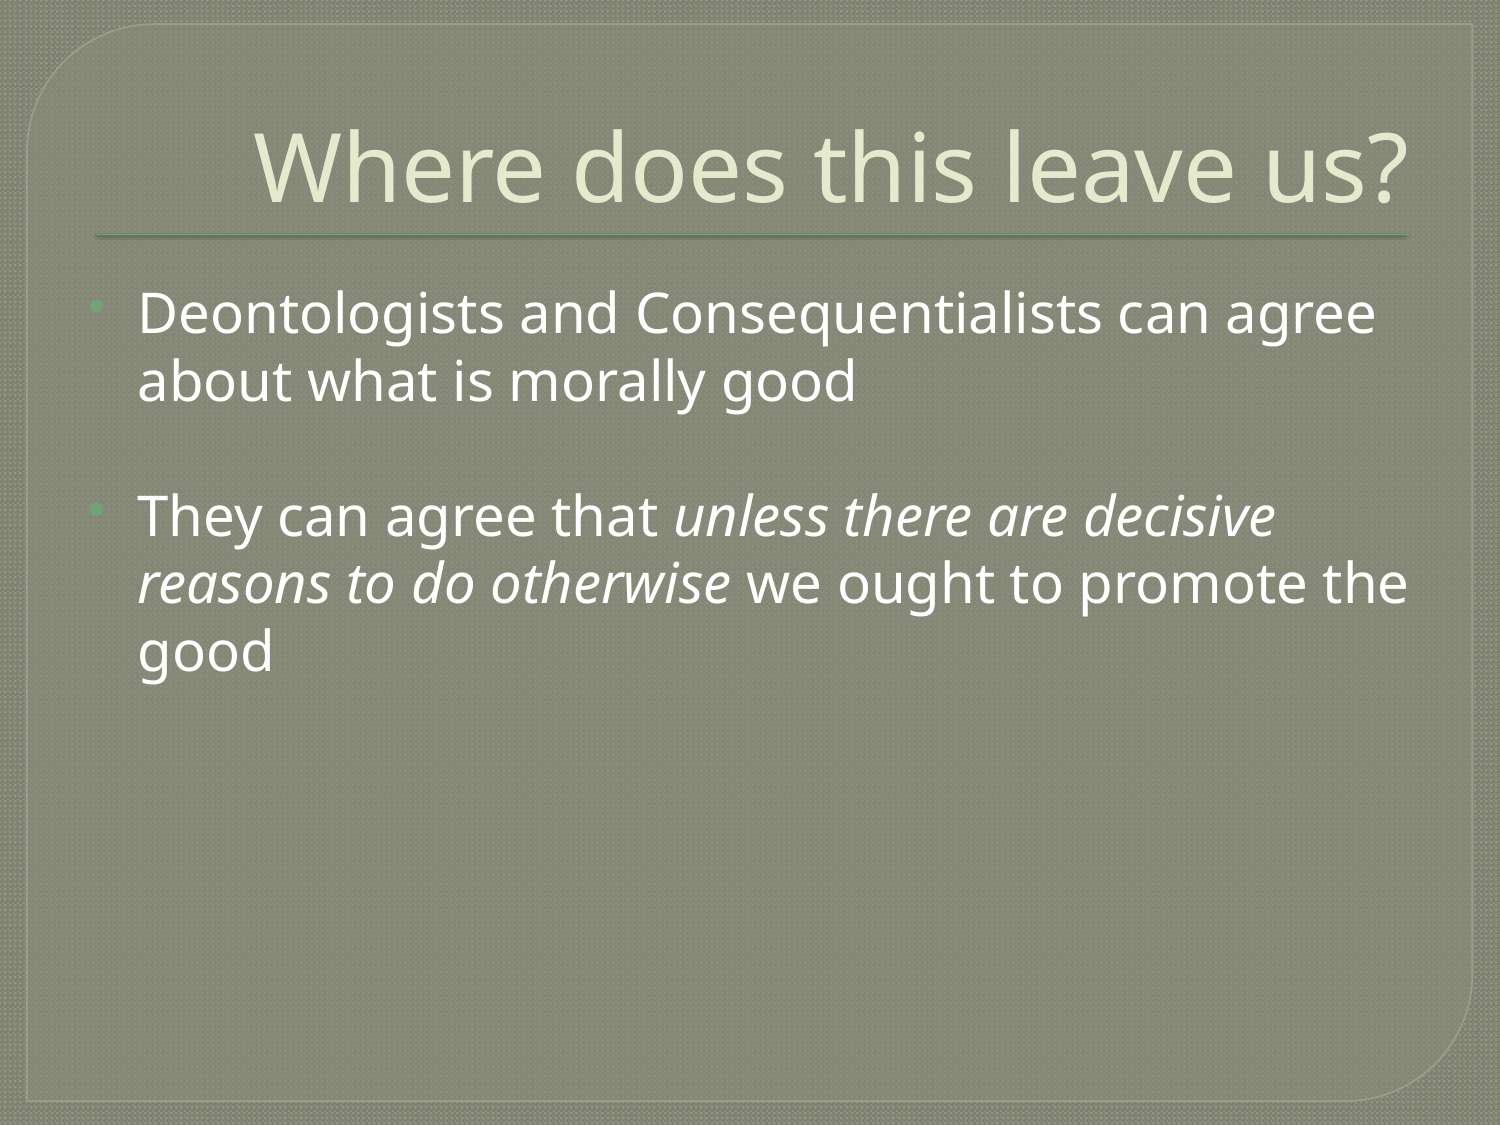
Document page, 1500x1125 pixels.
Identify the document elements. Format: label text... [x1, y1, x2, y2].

title Where does this leave us? [75, 41, 1425, 230]
list Deontologists and Consequentialists can agree about what is morally good They can agree that unless there are decisive reasons to do otherwise we ought to promote the good [75, 270, 1425, 1013]
